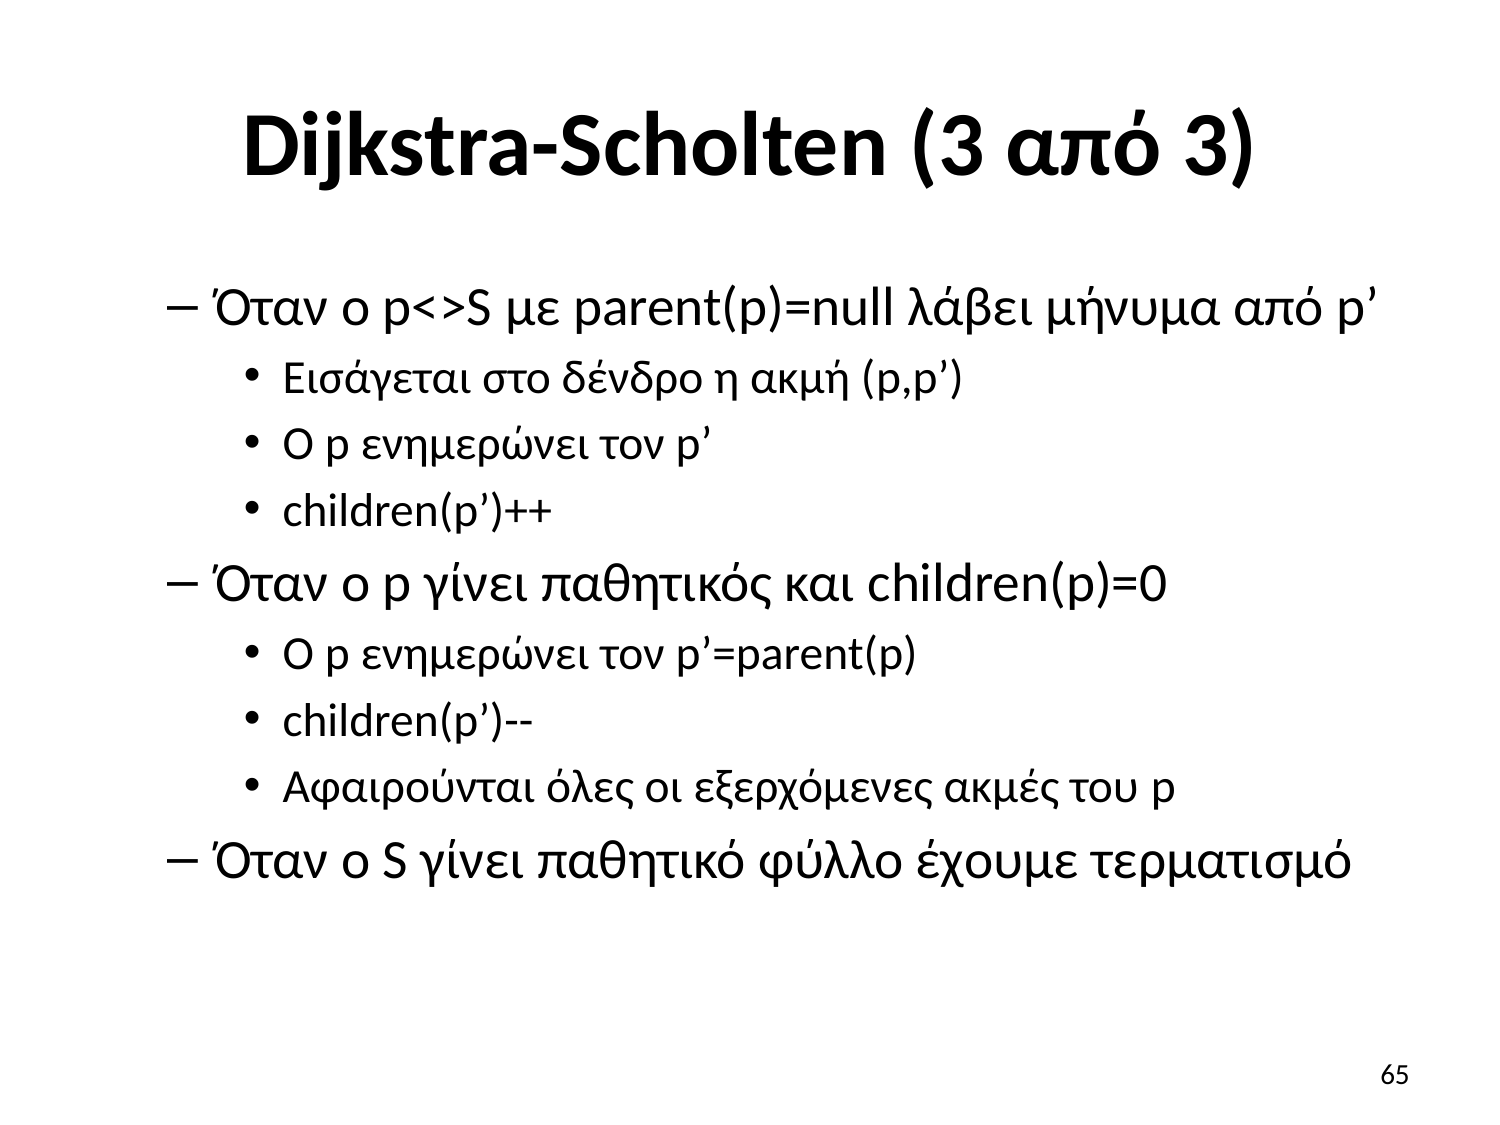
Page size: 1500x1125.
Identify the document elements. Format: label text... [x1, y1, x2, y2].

title Dijkstra-Scholten (3 από 3) [75, 45, 1425, 233]
list Όταν o p<>S με parent(p)=null λάβει μήνυμα από p’ Εισάγεται στο δένδρο η ακμή (p,p’) Ο p ενημερώνει τον p’ children(p’)++ Όταν o p γίνει παθητικός και children(p)=0 Ο p ενημερώνει τον p’=parent(p) children(p’)-- Αφαιρούνται όλες οι εξερχόμενες ακμές του p Όταν ο S γίνει παθητικό φύλλο έχουμε τερματισμό [75, 262, 1425, 1005]
slide_number 65 [1074, 1042, 1425, 1103]
